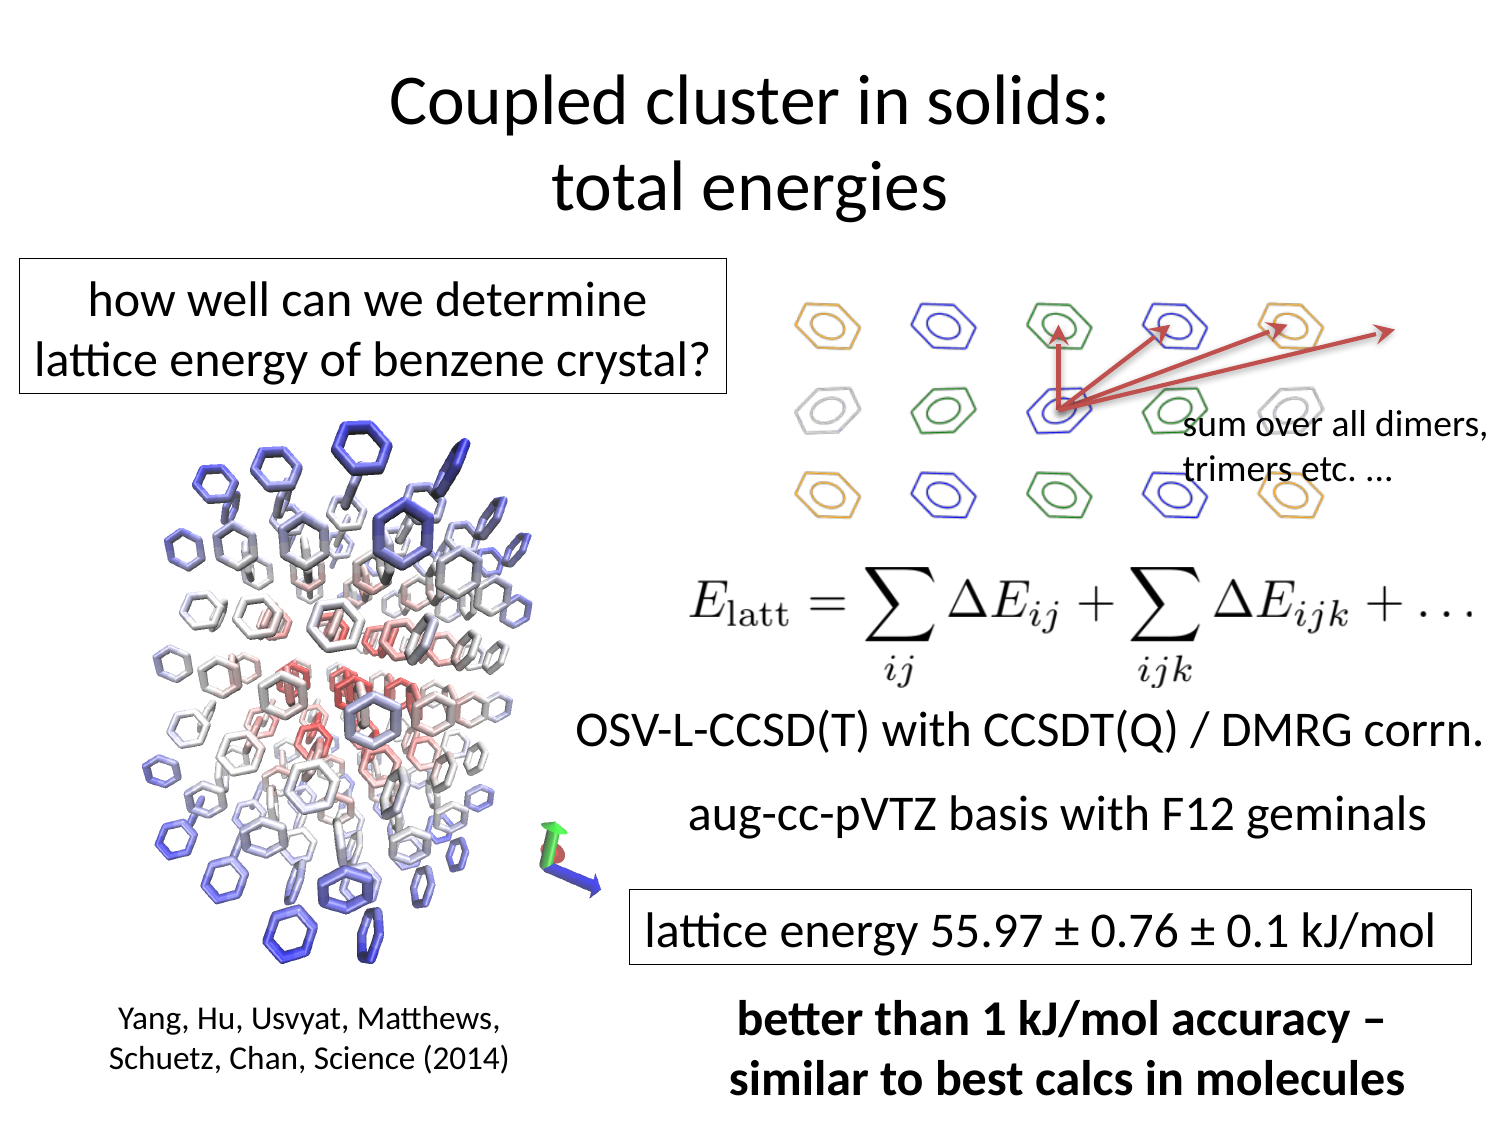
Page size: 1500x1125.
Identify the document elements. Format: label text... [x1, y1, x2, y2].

text_box how well can we determine lattice energy of benzene crystal? [19, 258, 727, 394]
picture [688, 565, 1472, 688]
picture [142, 419, 604, 966]
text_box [751, 288, 1500, 529]
text_box aug-cc-pVTZ basis with F12 geminals [673, 772, 1443, 848]
text_box OSV-L-CCSD(T) with CCSDT(Q) / DMRG corrn. [608, 689, 1500, 765]
text_box better than 1 kJ/mol accuracy – similar to best calcs in molecules [714, 978, 1421, 1114]
title Coupled cluster in solids: total energies [75, 45, 1425, 233]
text_box Yang, Hu, Usvyat, Matthews, Schuetz, Chan, Science (2014) [94, 988, 526, 1084]
text_box lattice energy 55.97 ± 0.76 ± 0.1 kJ/mol [629, 889, 1472, 965]
